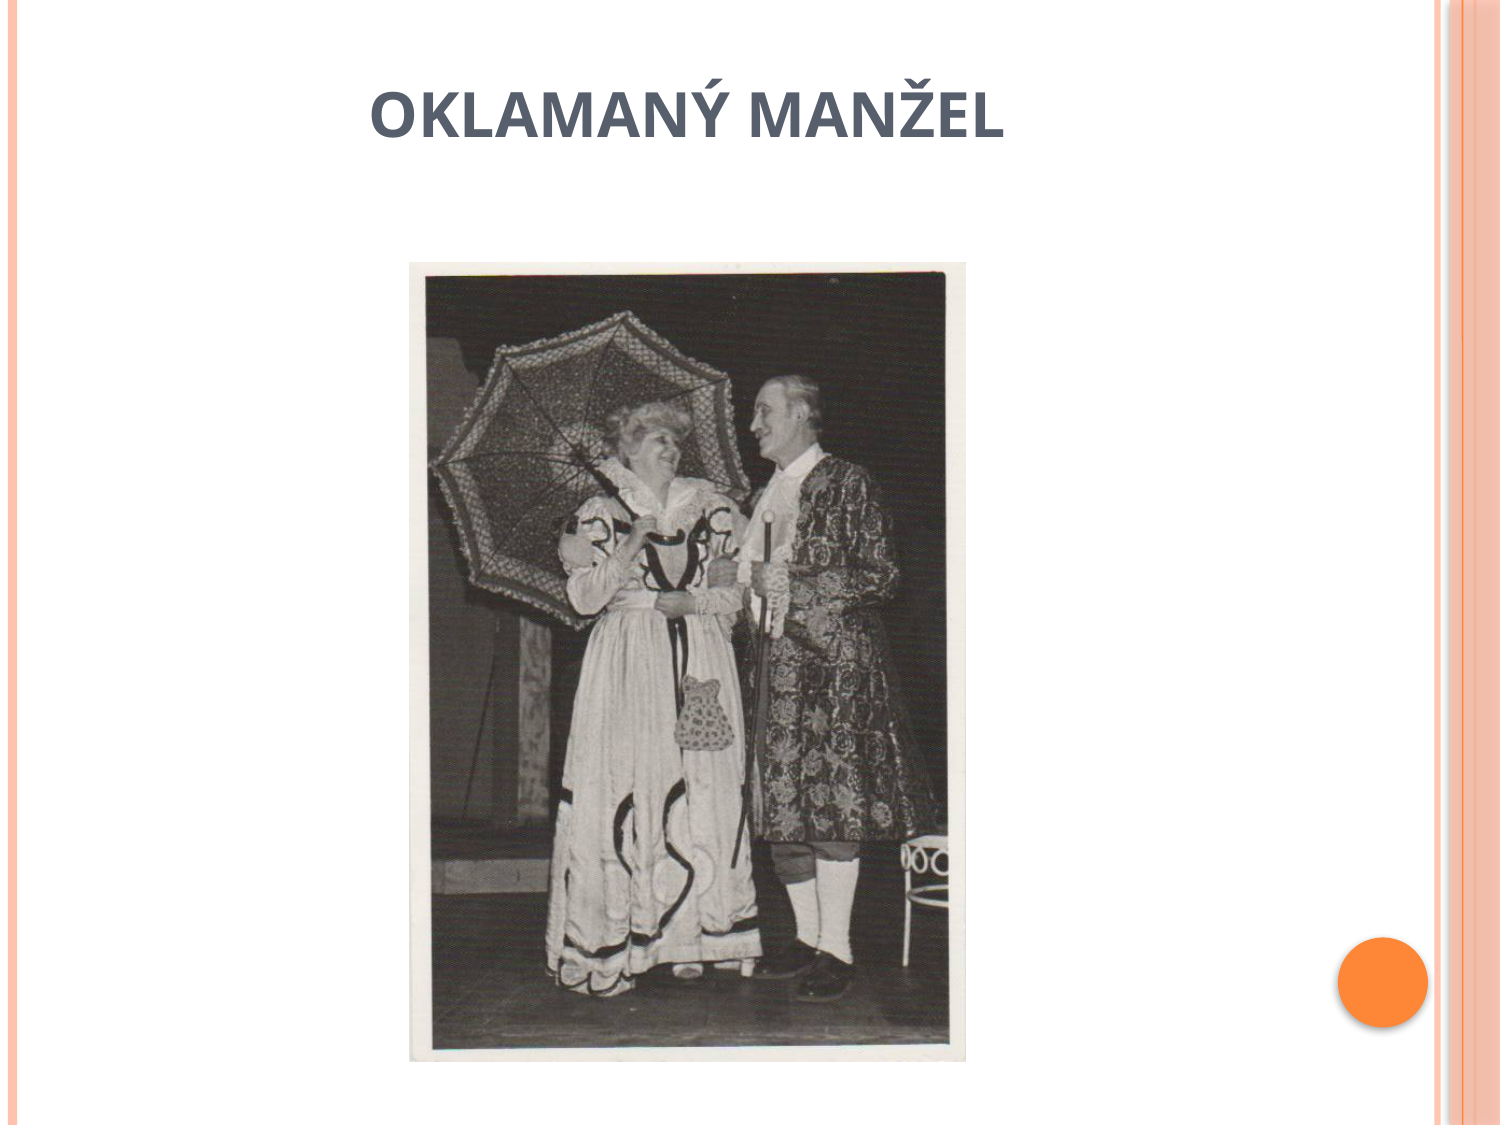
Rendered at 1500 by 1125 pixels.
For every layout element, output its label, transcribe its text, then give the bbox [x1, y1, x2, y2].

title Oklamaný manžel [75, 45, 1300, 233]
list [409, 261, 966, 1063]
